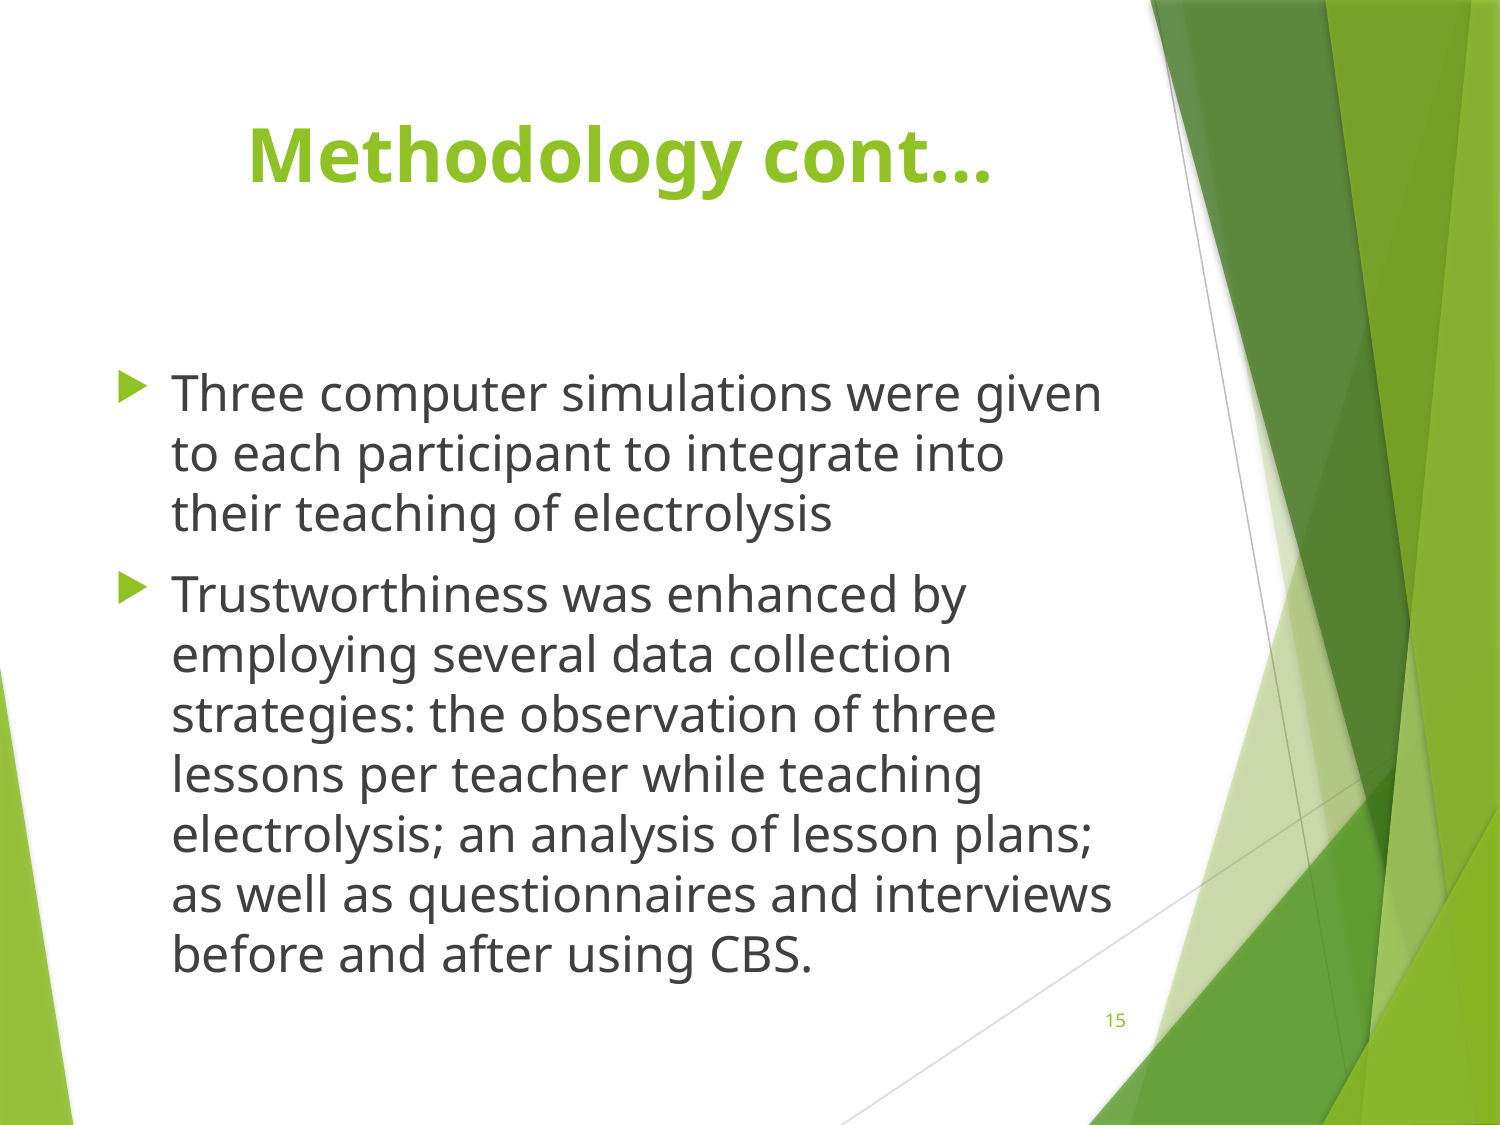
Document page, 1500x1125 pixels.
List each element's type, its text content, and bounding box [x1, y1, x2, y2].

list Three computer simulations were given to each participant to integrate into their teaching of electrolysis Trustworthiness was enhanced by employing several data collection strategies: the observation of three lessons per teacher while teaching electrolysis; an analysis of lesson plans; as well as questionnaires and interviews before and after using CBS. [99, 354, 1142, 992]
slide_number 15 [1057, 991, 1142, 1051]
title Methodology cont… [99, 99, 1142, 317]
